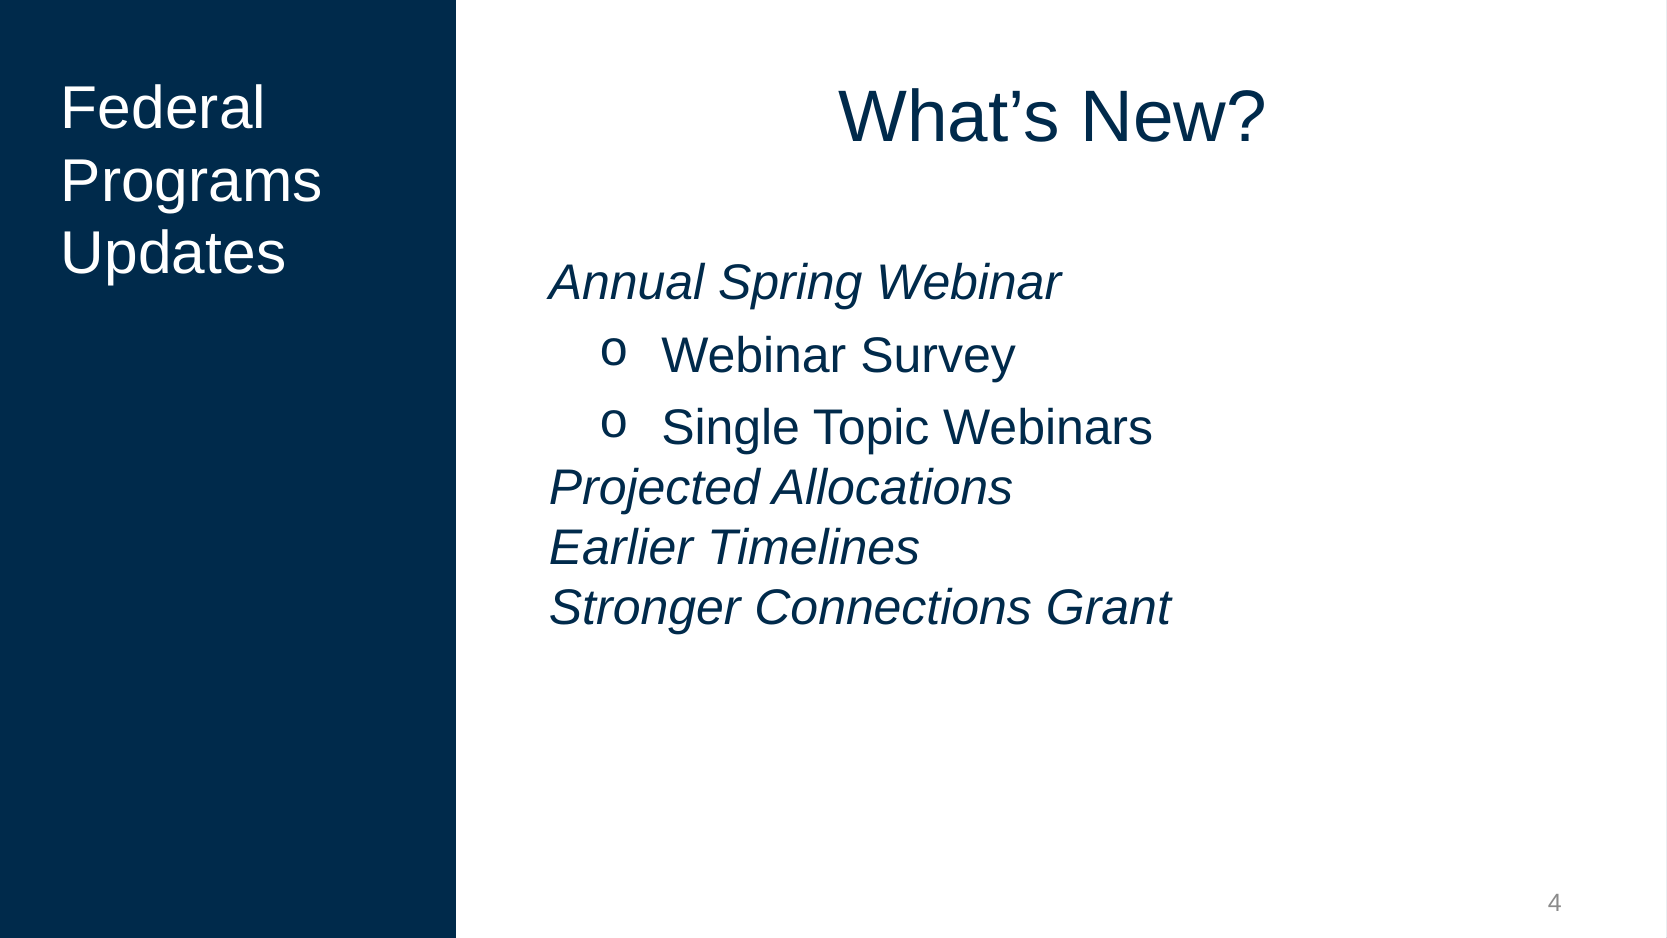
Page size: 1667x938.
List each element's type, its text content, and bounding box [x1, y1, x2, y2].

title Federal Programs Updates [45, 53, 382, 884]
list Annual Spring Webinar Webinar Survey Single Topic Webinars Projected Allocations Earlier Timelines Stronger Connections Grant [533, 234, 1546, 754]
slide_number 4 [1487, 865, 1577, 938]
list What’s New? [500, 53, 1625, 264]
